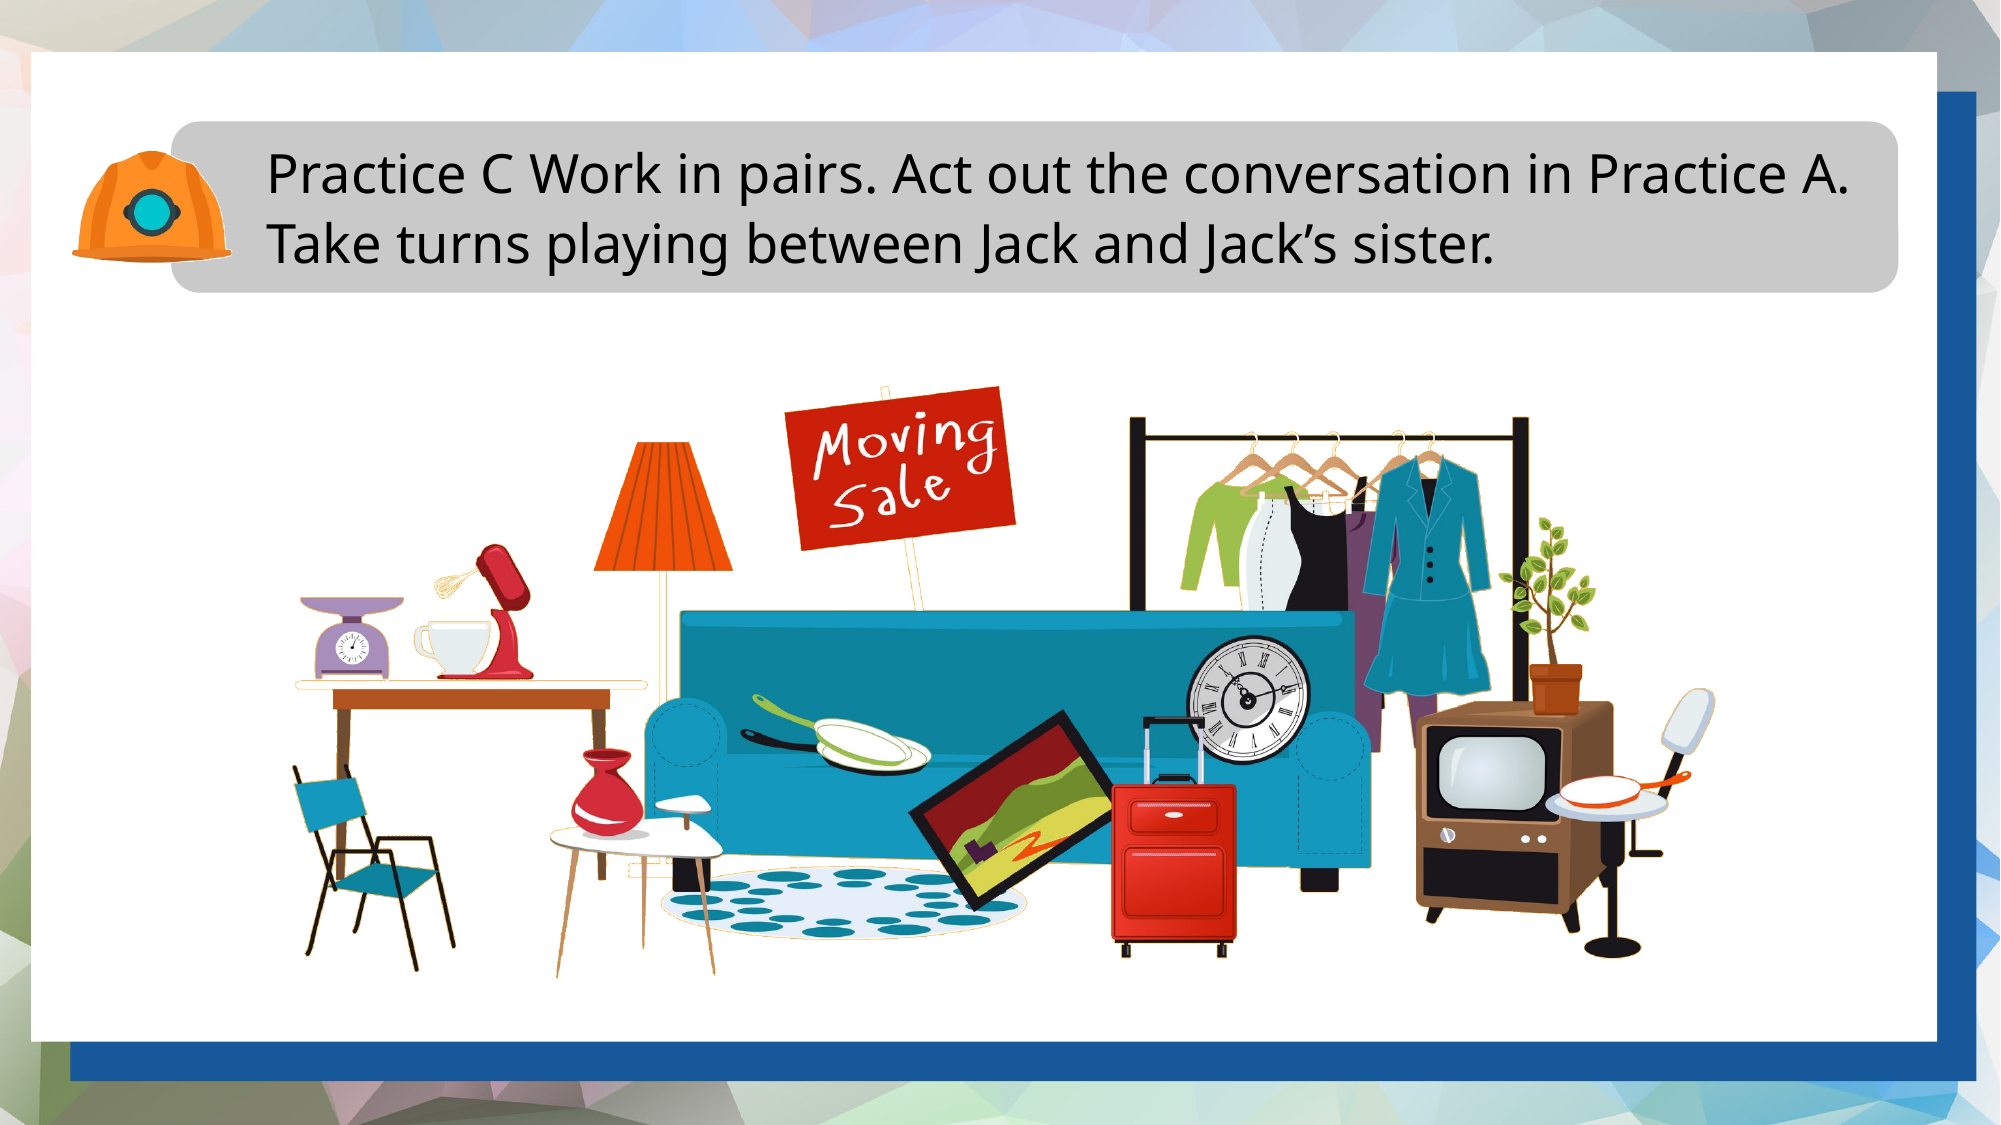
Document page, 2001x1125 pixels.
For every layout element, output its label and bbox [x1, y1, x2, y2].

picture [0, 0, 2000, 1125]
text_box [68, 121, 1899, 293]
